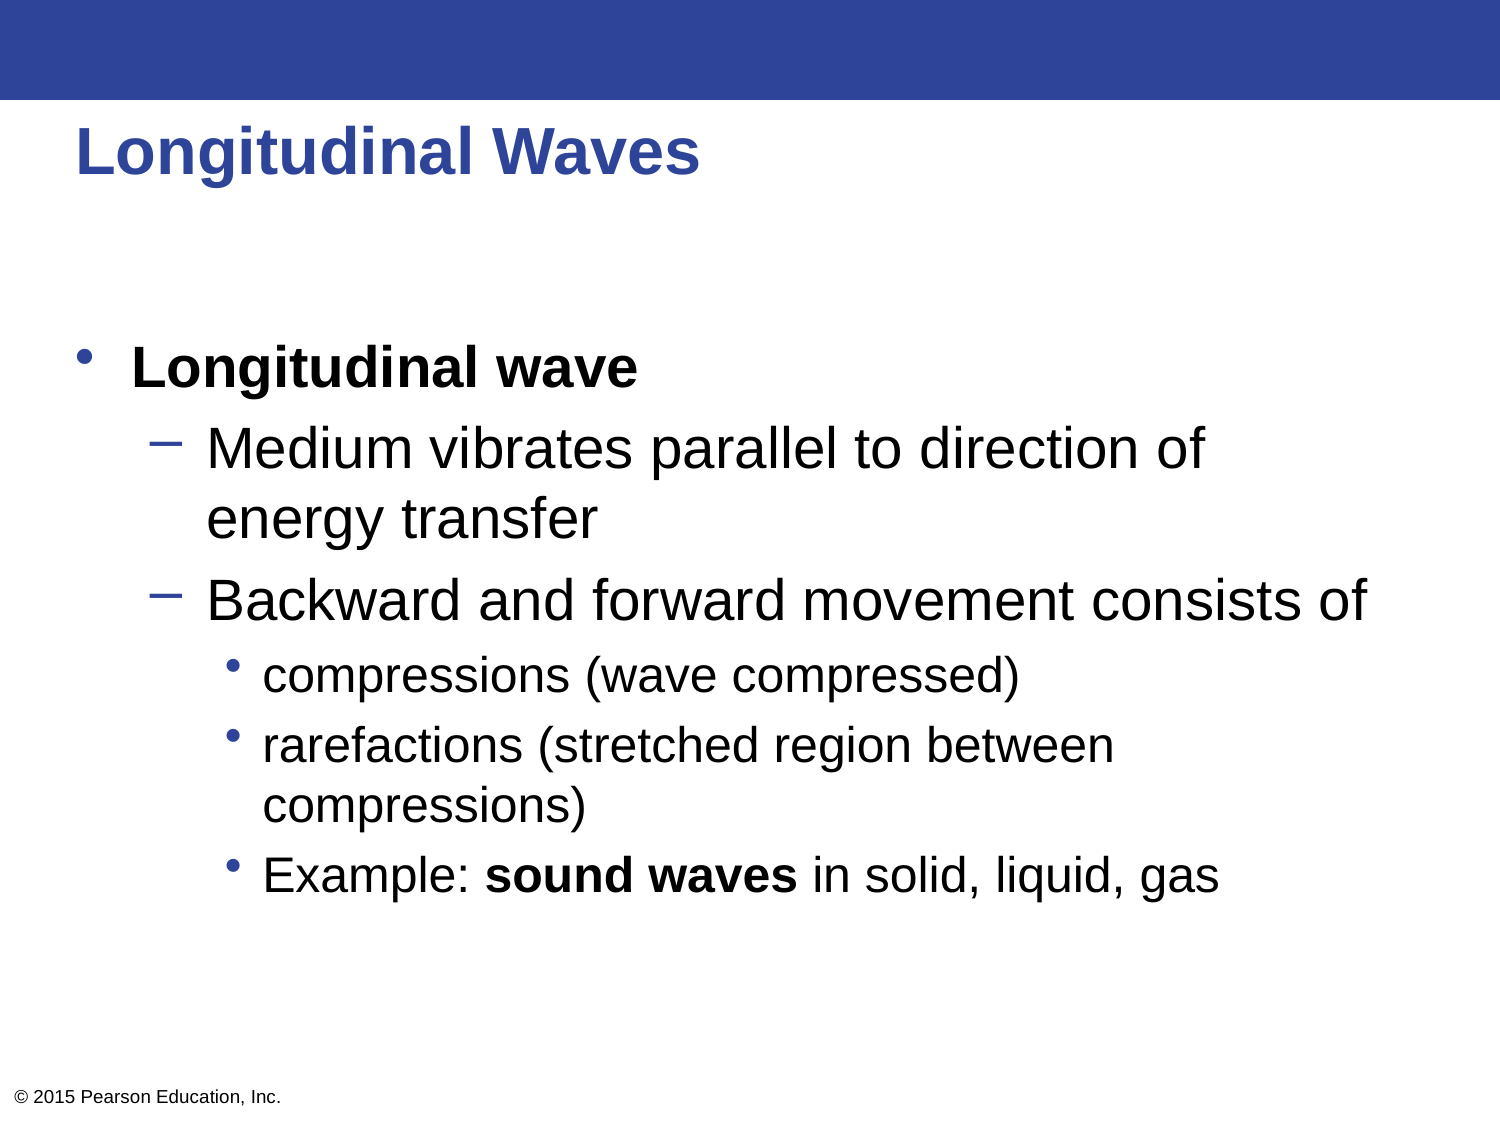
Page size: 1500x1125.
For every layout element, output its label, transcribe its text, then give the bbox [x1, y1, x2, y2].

list Longitudinal wave Medium vibrates parallel to direction of energy transfer Backward and forward movement consists of compressions (wave compressed) rarefactions (stretched region between compressions) Example: sound waves in solid, liquid, gas [59, 321, 1410, 1085]
title Longitudinal Waves [0, 100, 1500, 196]
